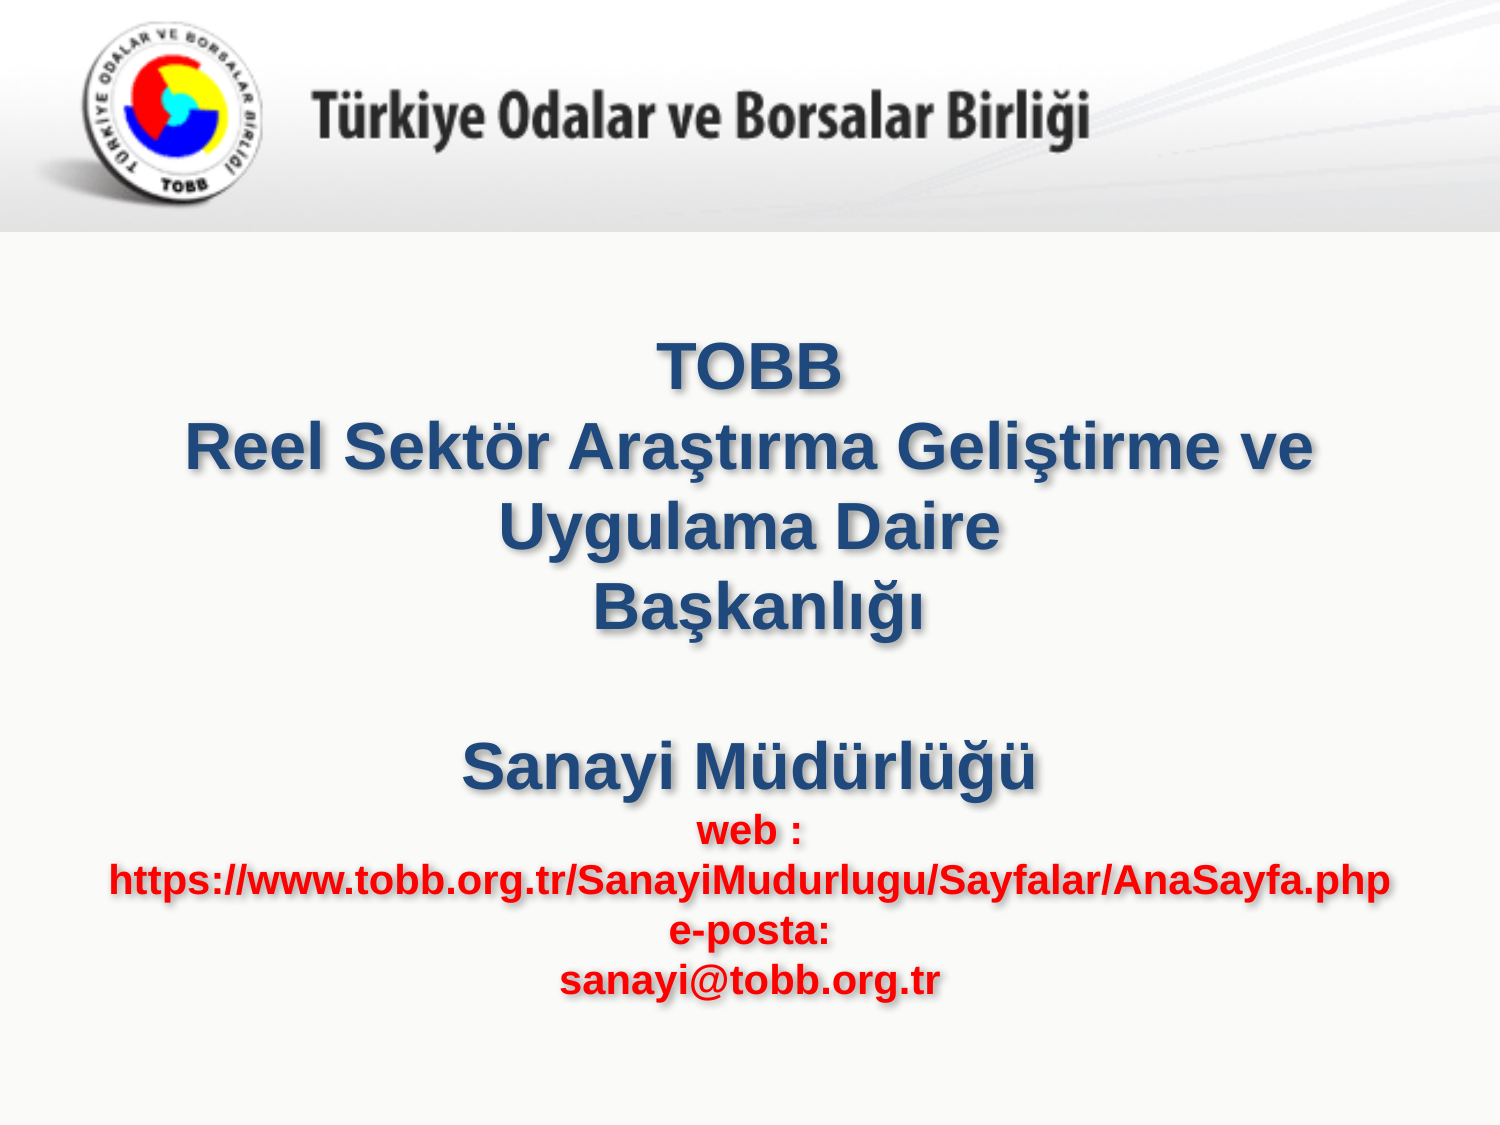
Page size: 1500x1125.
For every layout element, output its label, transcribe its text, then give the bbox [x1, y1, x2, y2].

picture [0, 0, 1500, 232]
title TOBB Reel Sektör Araştırma Geliştirme ve Uygulama Daire Başkanlığı Sanayi Müdürlüğü web : https://www.tobb.org.tr/SanayiMudurlugu/Sayfalar/AnaSayfa.php e-posta: sanayi@tobb.org.tr [92, 278, 1407, 1047]
